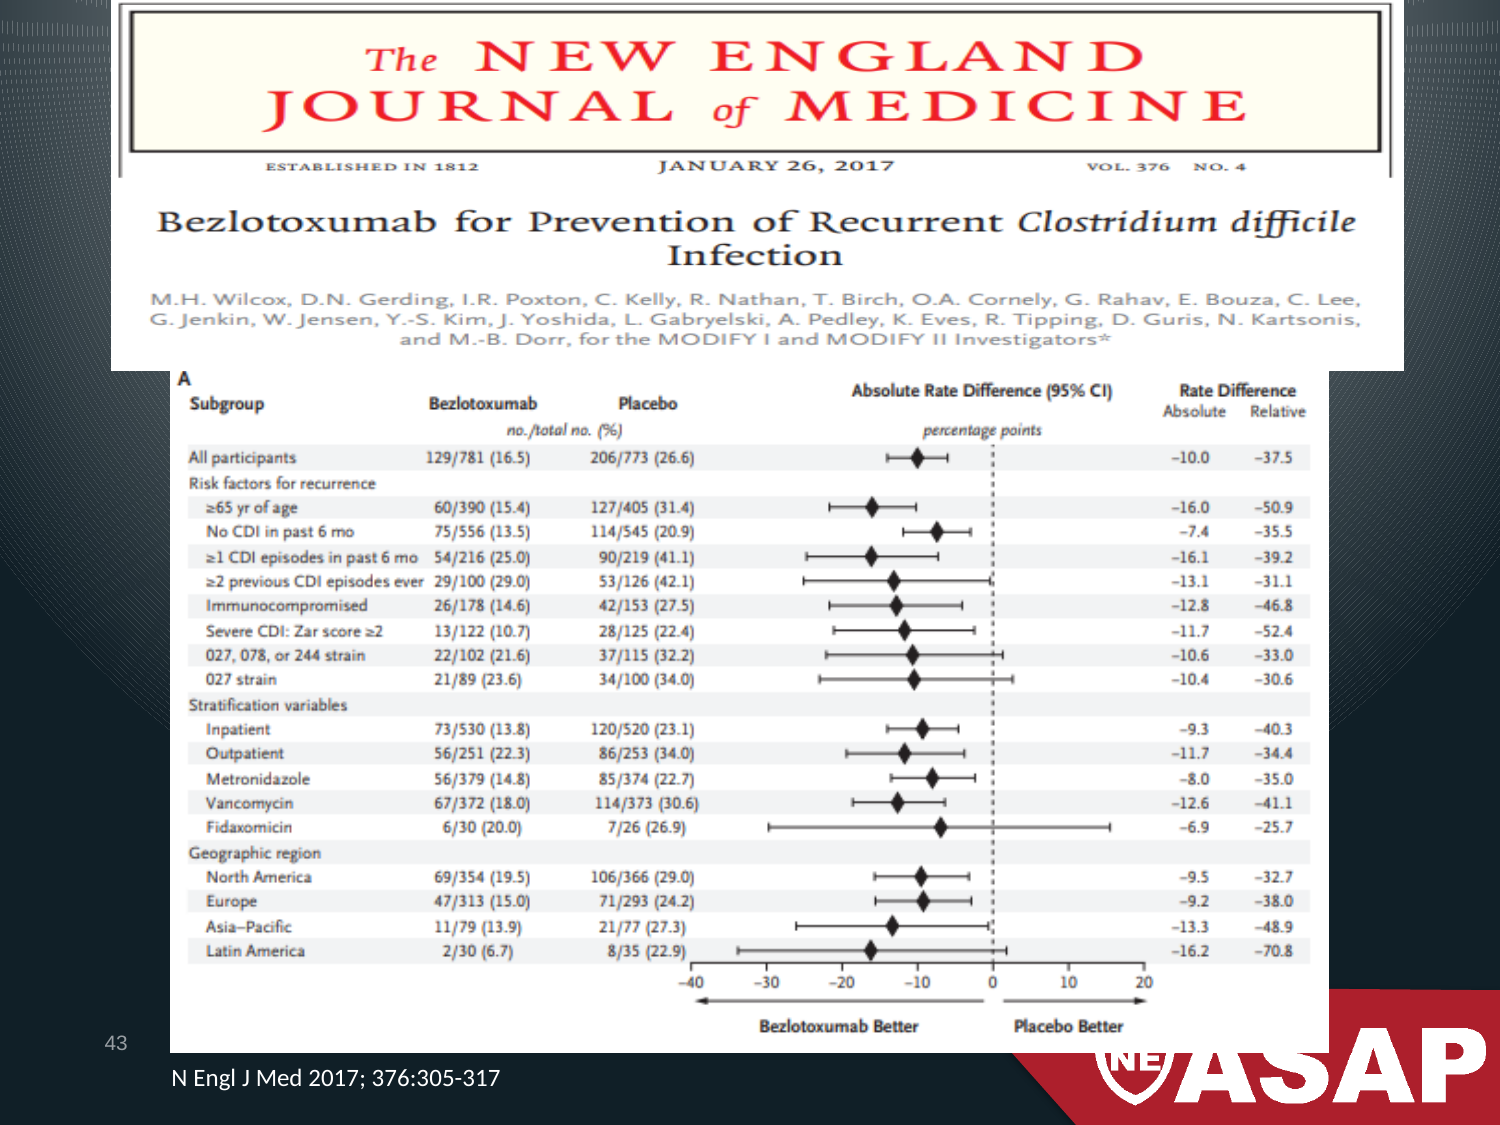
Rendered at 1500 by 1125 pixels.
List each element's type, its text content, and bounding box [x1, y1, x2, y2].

picture [1084, 999, 1500, 1121]
slide_number 43 [89, 1021, 164, 1071]
text_box N Engl J Med 2017; 376:305-317 [156, 1053, 1253, 1099]
picture [110, 0, 1404, 372]
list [169, 379, 1329, 1053]
